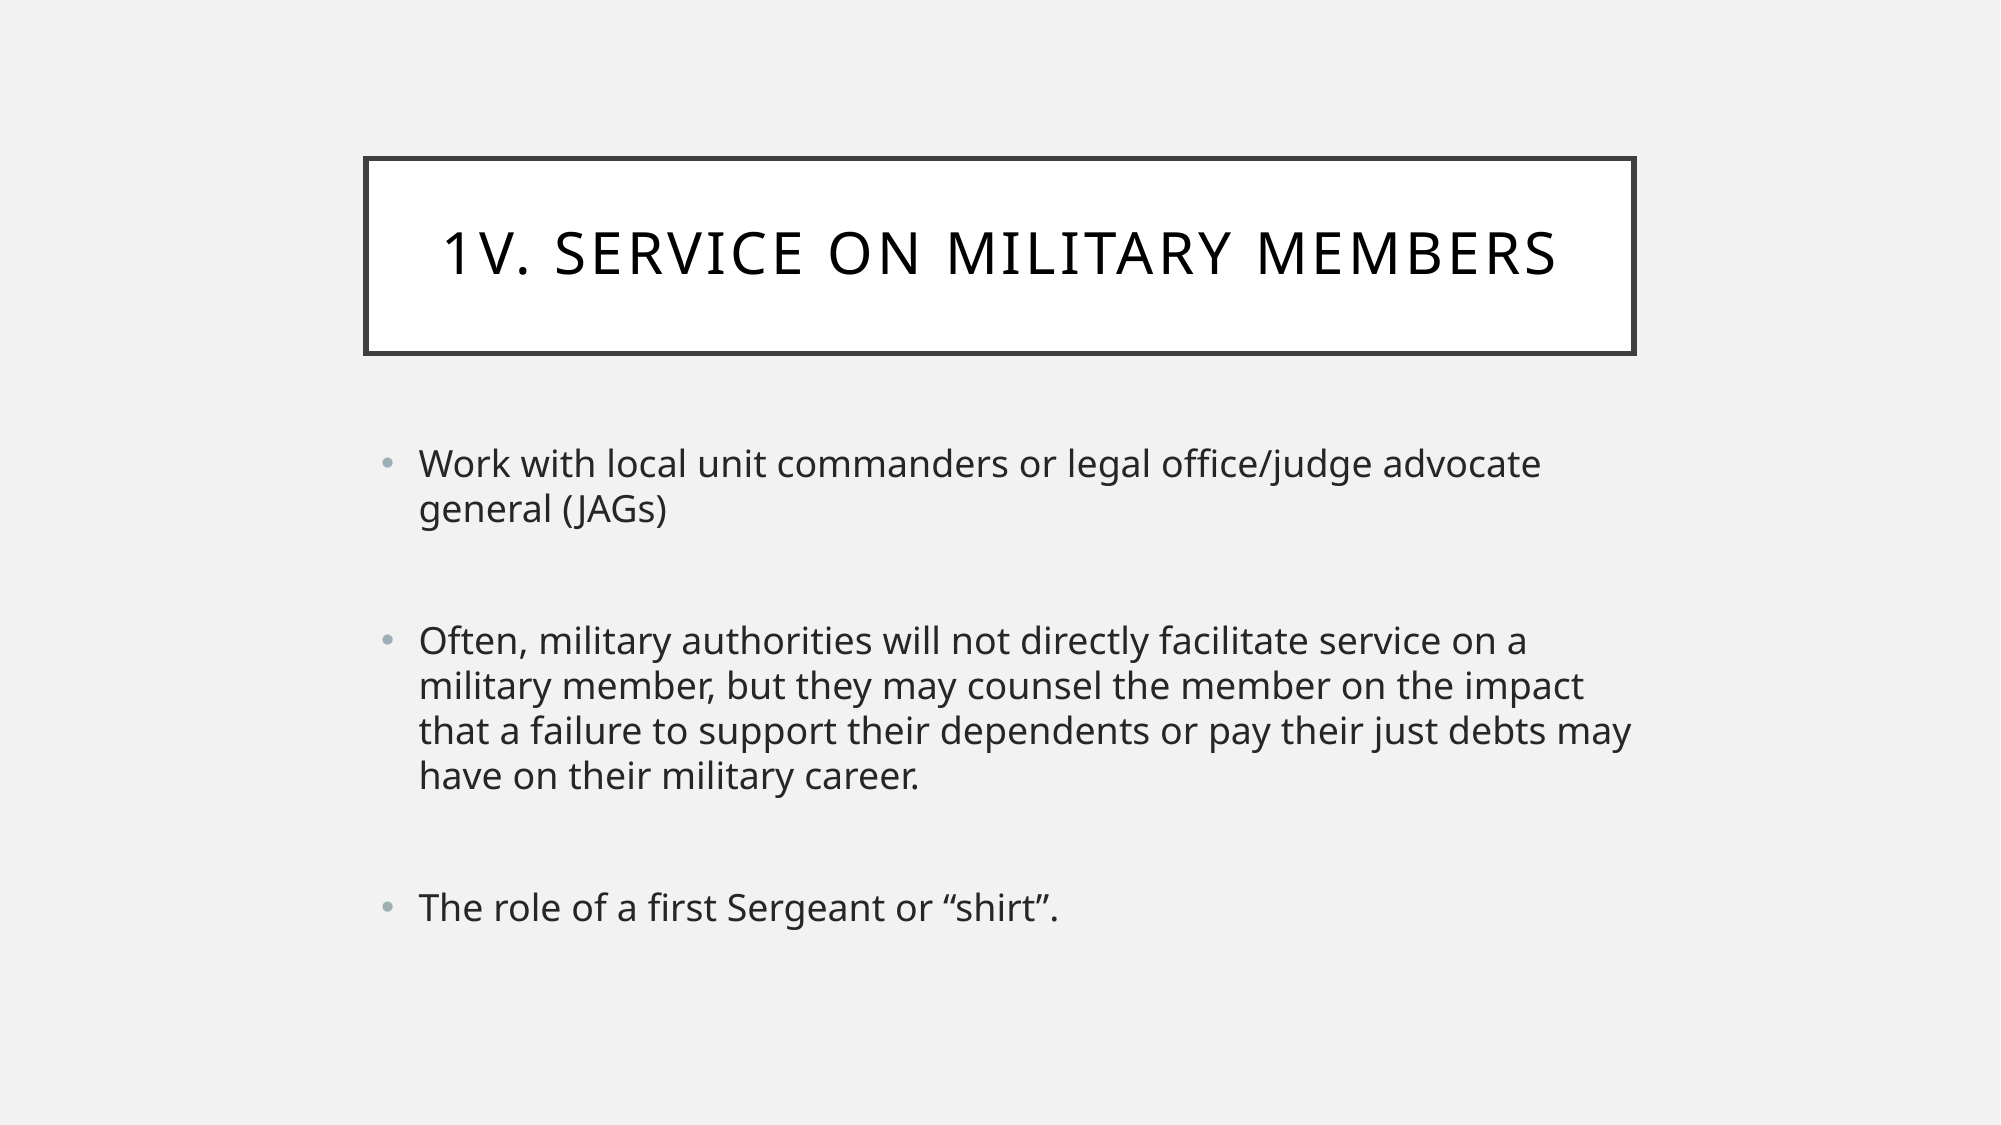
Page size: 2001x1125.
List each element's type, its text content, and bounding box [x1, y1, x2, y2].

title 1v. Service on military members [363, 156, 1637, 356]
list Work with local unit commanders or legal office/judge advocate general (JAGs) Often, military authorities will not directly facilitate service on a military member, but they may counsel the member on the impact that a failure to support their dependents or pay their just debts may have on their military career. The role of a first Sergeant or “shirt”. [366, 432, 1664, 942]
